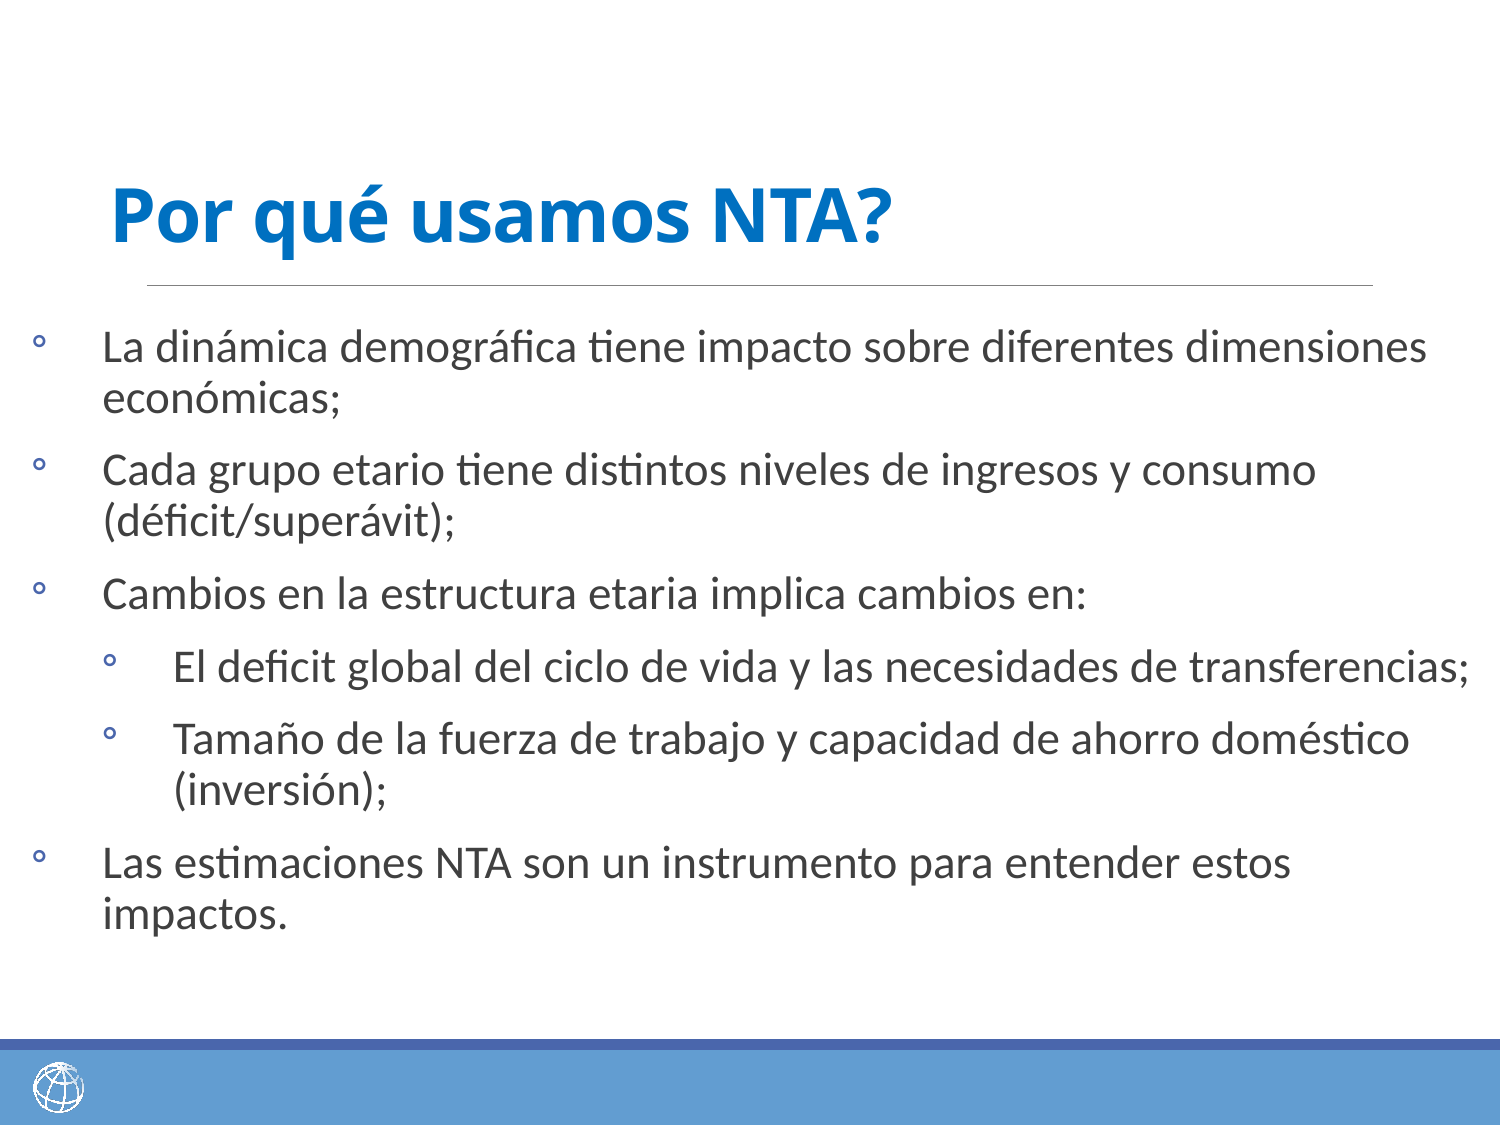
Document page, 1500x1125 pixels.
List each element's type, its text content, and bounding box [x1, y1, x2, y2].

picture [33, 1062, 84, 1113]
list La dinámica demográfica tiene impacto sobre diferentes dimensiones económicas; Cada grupo etario tiene distintos niveles de ingresos y consumo (déficit/superávit); Cambios en la estructura etaria implica cambios en: El deficit global del ciclo de vida y las necesidades de transferencias; Tamaño de la fuerza de trabajo y capacidad de ahorro doméstico (inversión); Las estimaciones NTA son un instrumento para entender estos impactos. [31, 314, 1483, 1005]
text_box Por qué usamos NTA? [94, 78, 1445, 266]
